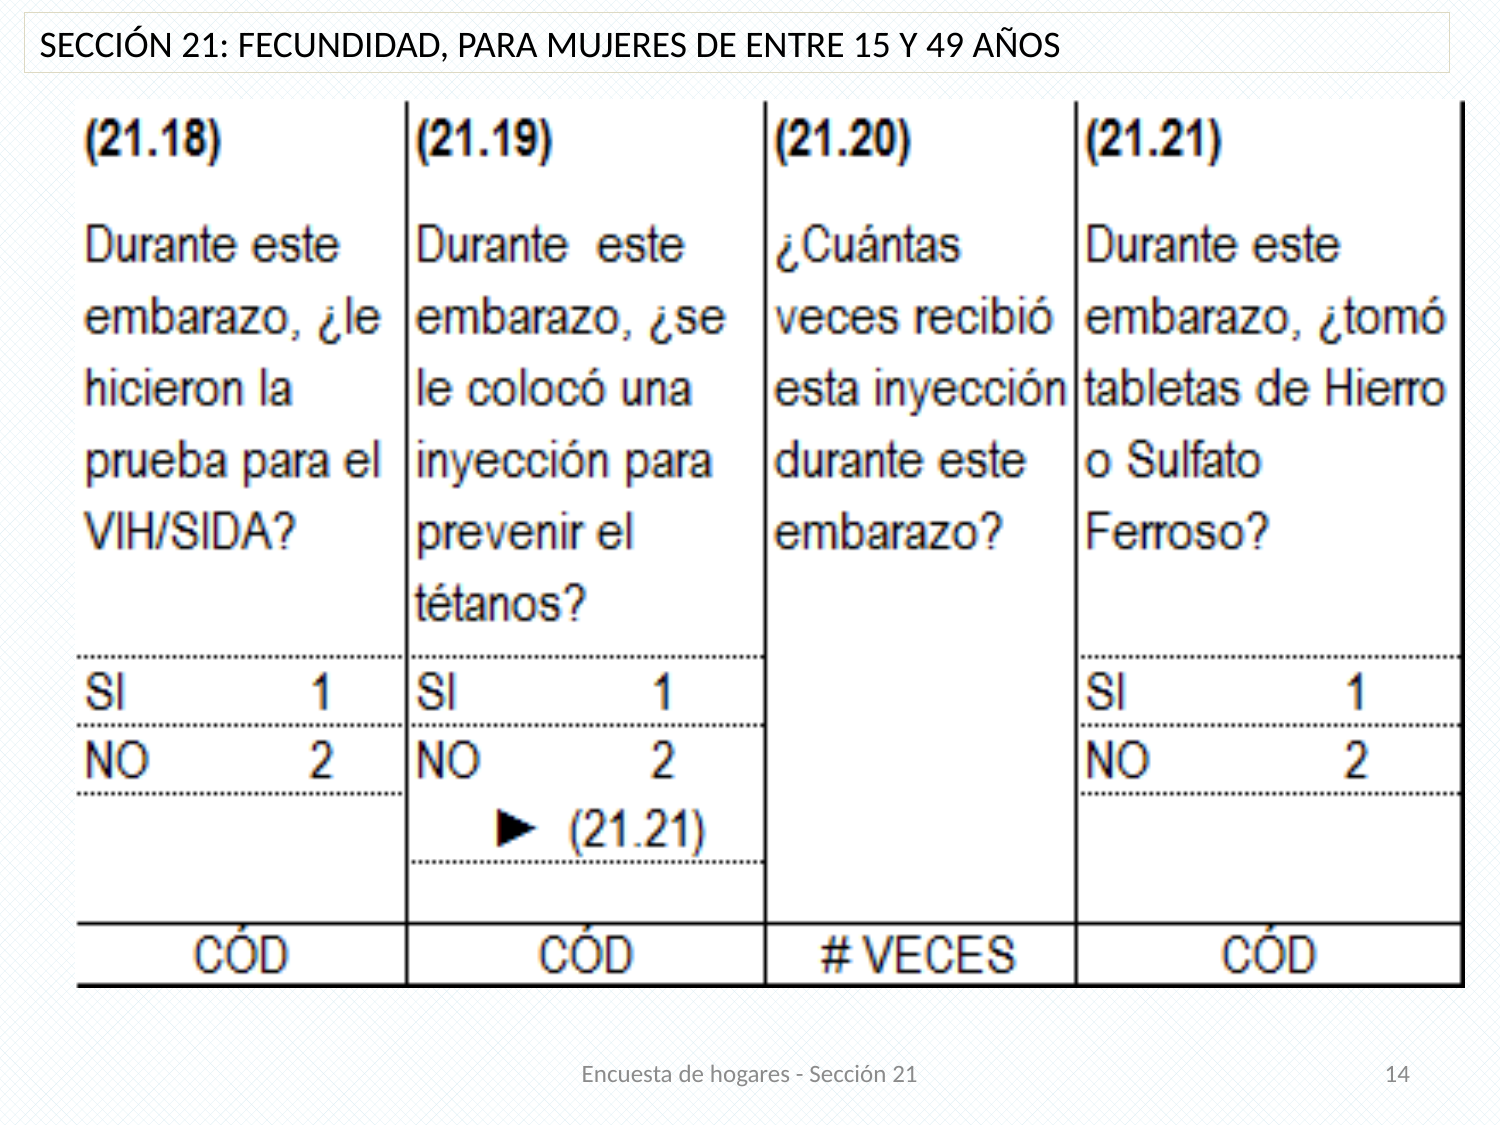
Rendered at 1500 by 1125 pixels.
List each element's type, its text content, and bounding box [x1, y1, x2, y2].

slide_number 14 [1074, 1042, 1425, 1103]
footer Encuesta de hogares - Sección 21 [512, 1042, 988, 1103]
text_box SECCIÓN 21: FECUNDIDAD, PARA MUJERES DE ENTRE 15 Y 49 AÑOS [24, 12, 1450, 73]
picture [74, 99, 1465, 988]
